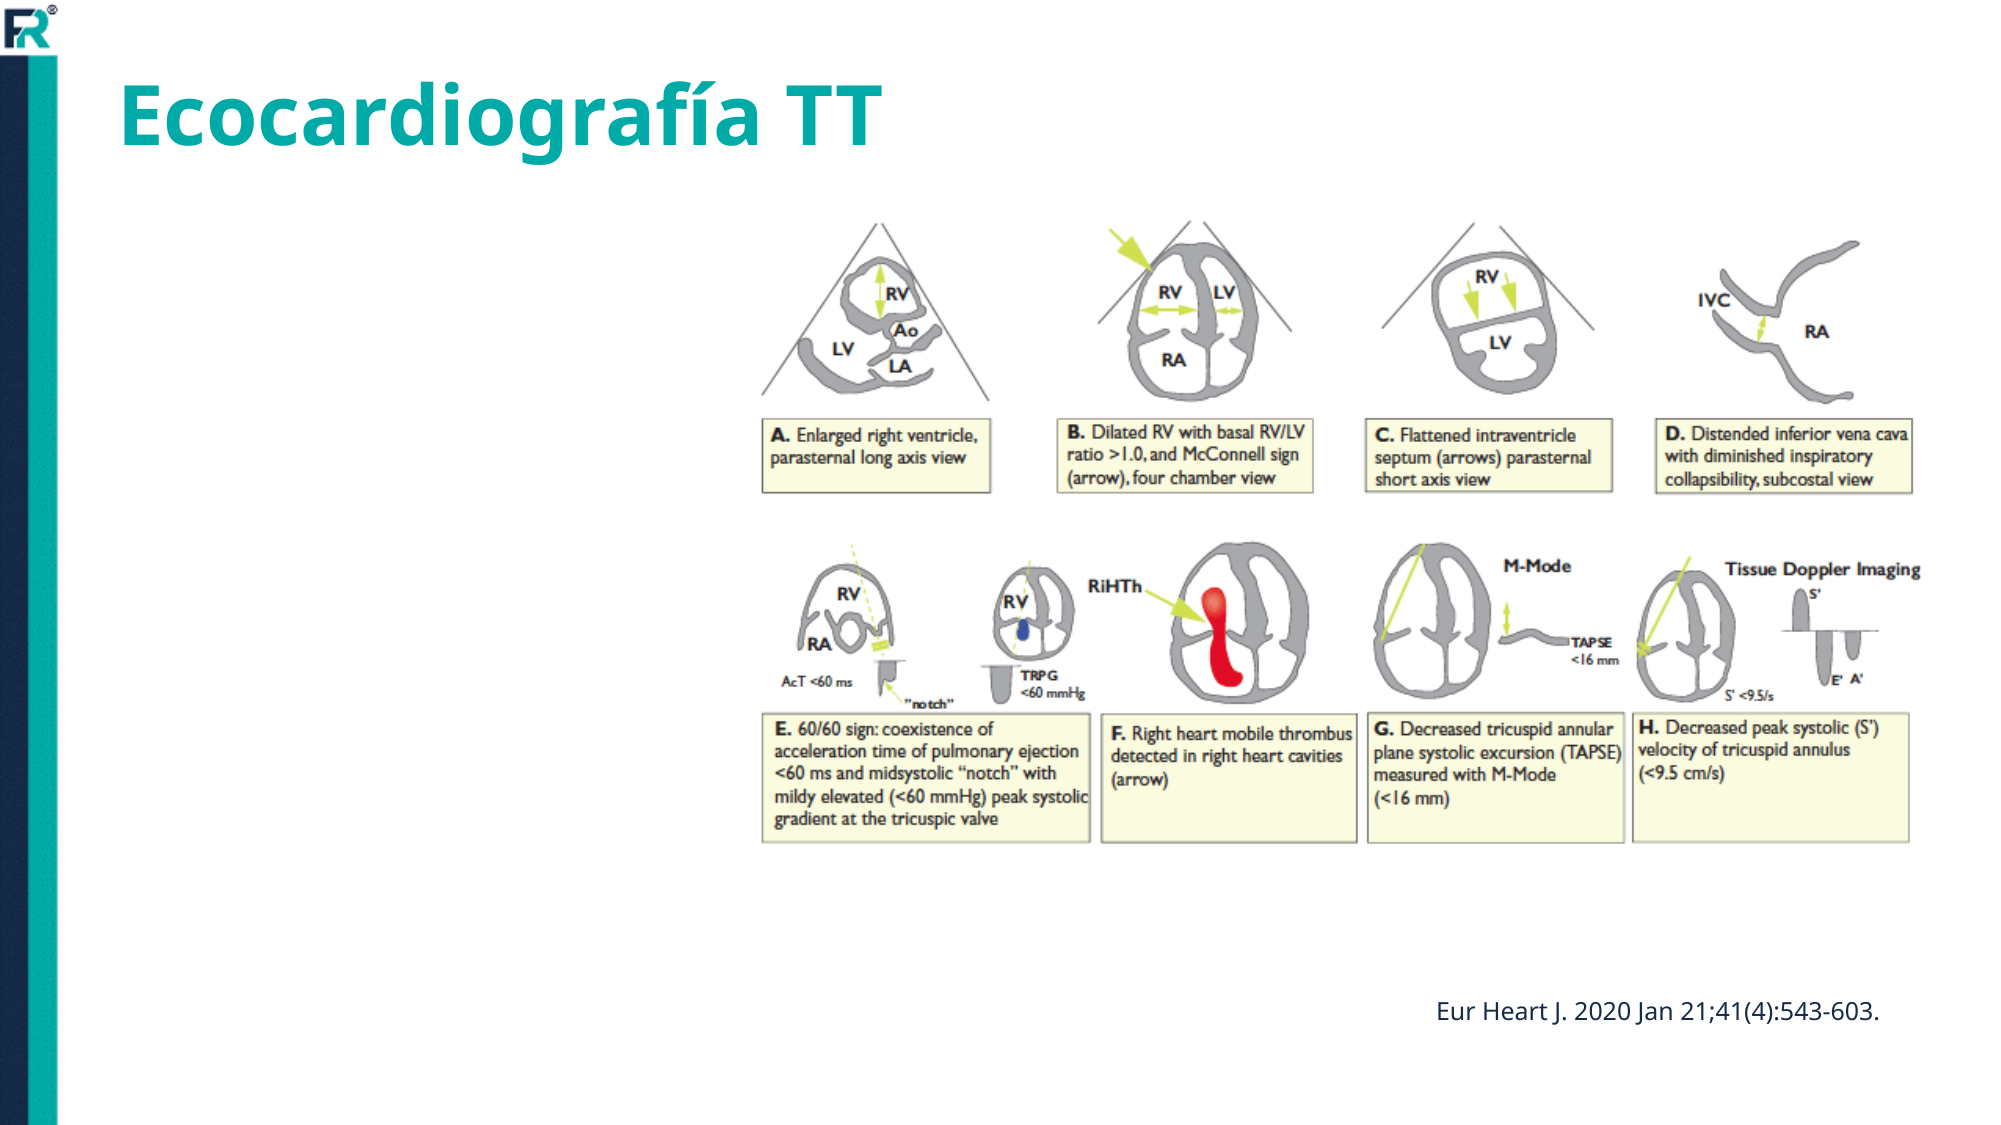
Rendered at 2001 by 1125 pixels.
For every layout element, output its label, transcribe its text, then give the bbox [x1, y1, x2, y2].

text_box Eur Heart J. 2020 Jan 21;41(4):543-603. [1421, 987, 1924, 1033]
picture [0, 0, 2001, 1125]
text_box Ecocardiografía TT [102, 66, 1503, 192]
